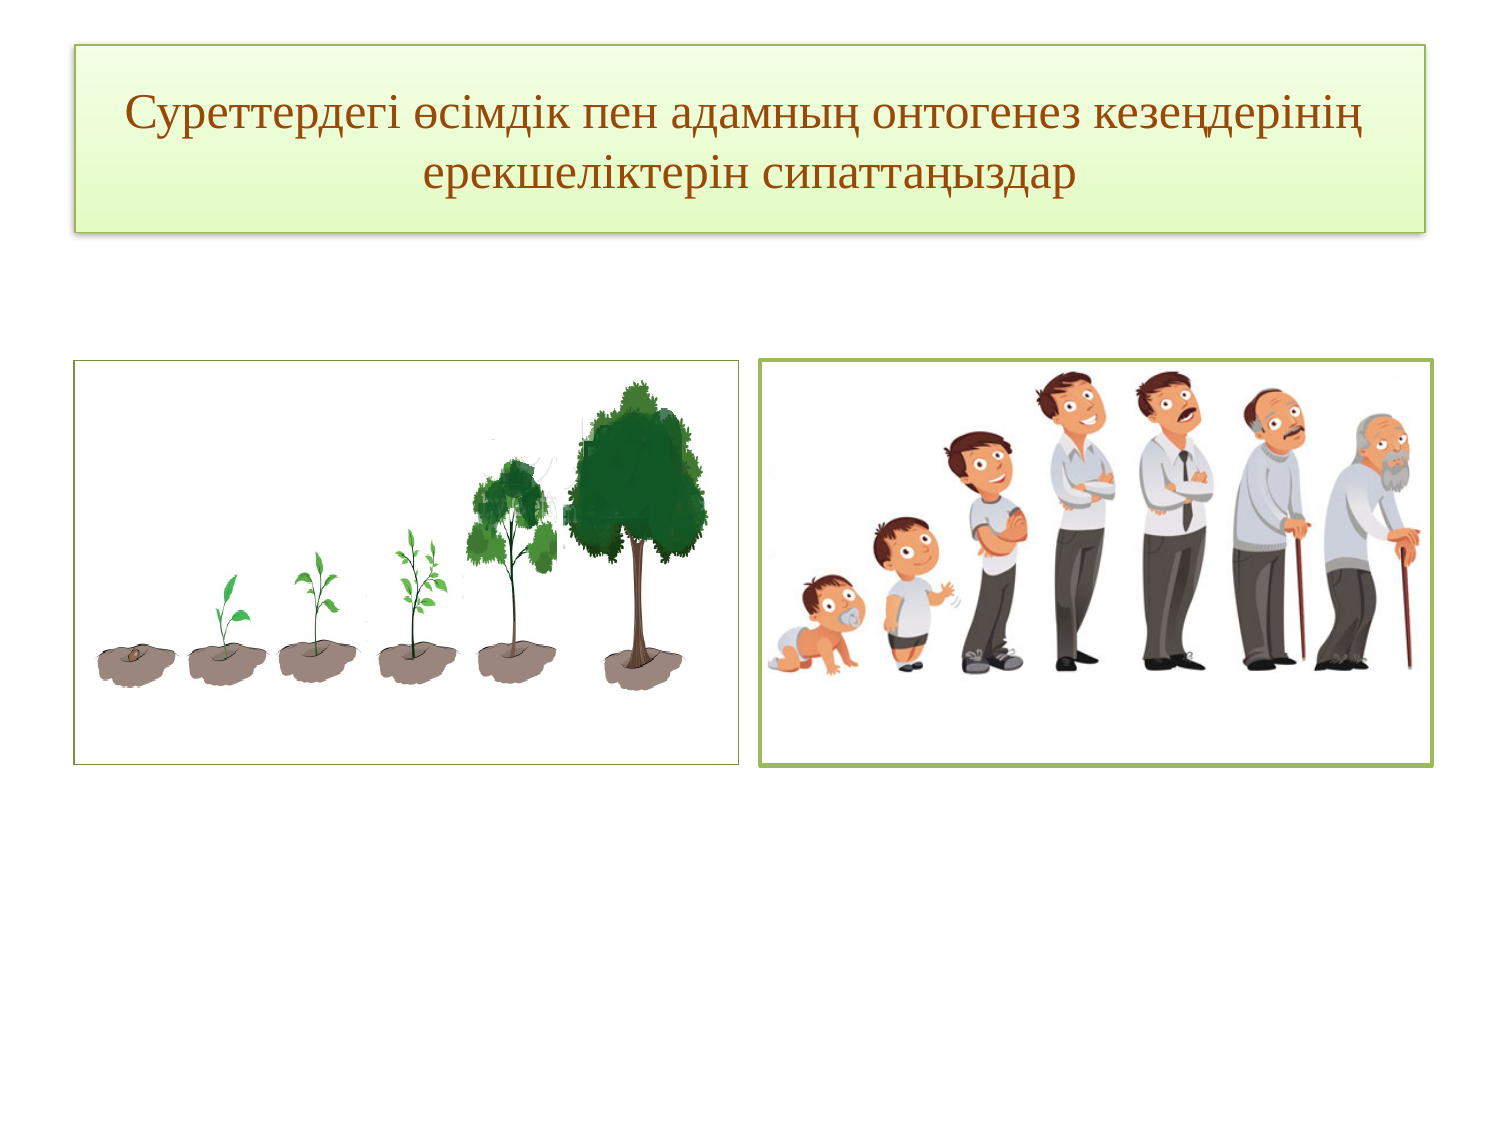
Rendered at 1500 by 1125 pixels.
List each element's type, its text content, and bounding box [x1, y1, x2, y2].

title Суреттердегі өсімдік пен адамның онтогенез кезеңдерінің ерекшеліктерін сипаттаңыздар [74, 44, 1426, 233]
picture [761, 361, 1431, 764]
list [74, 361, 738, 765]
